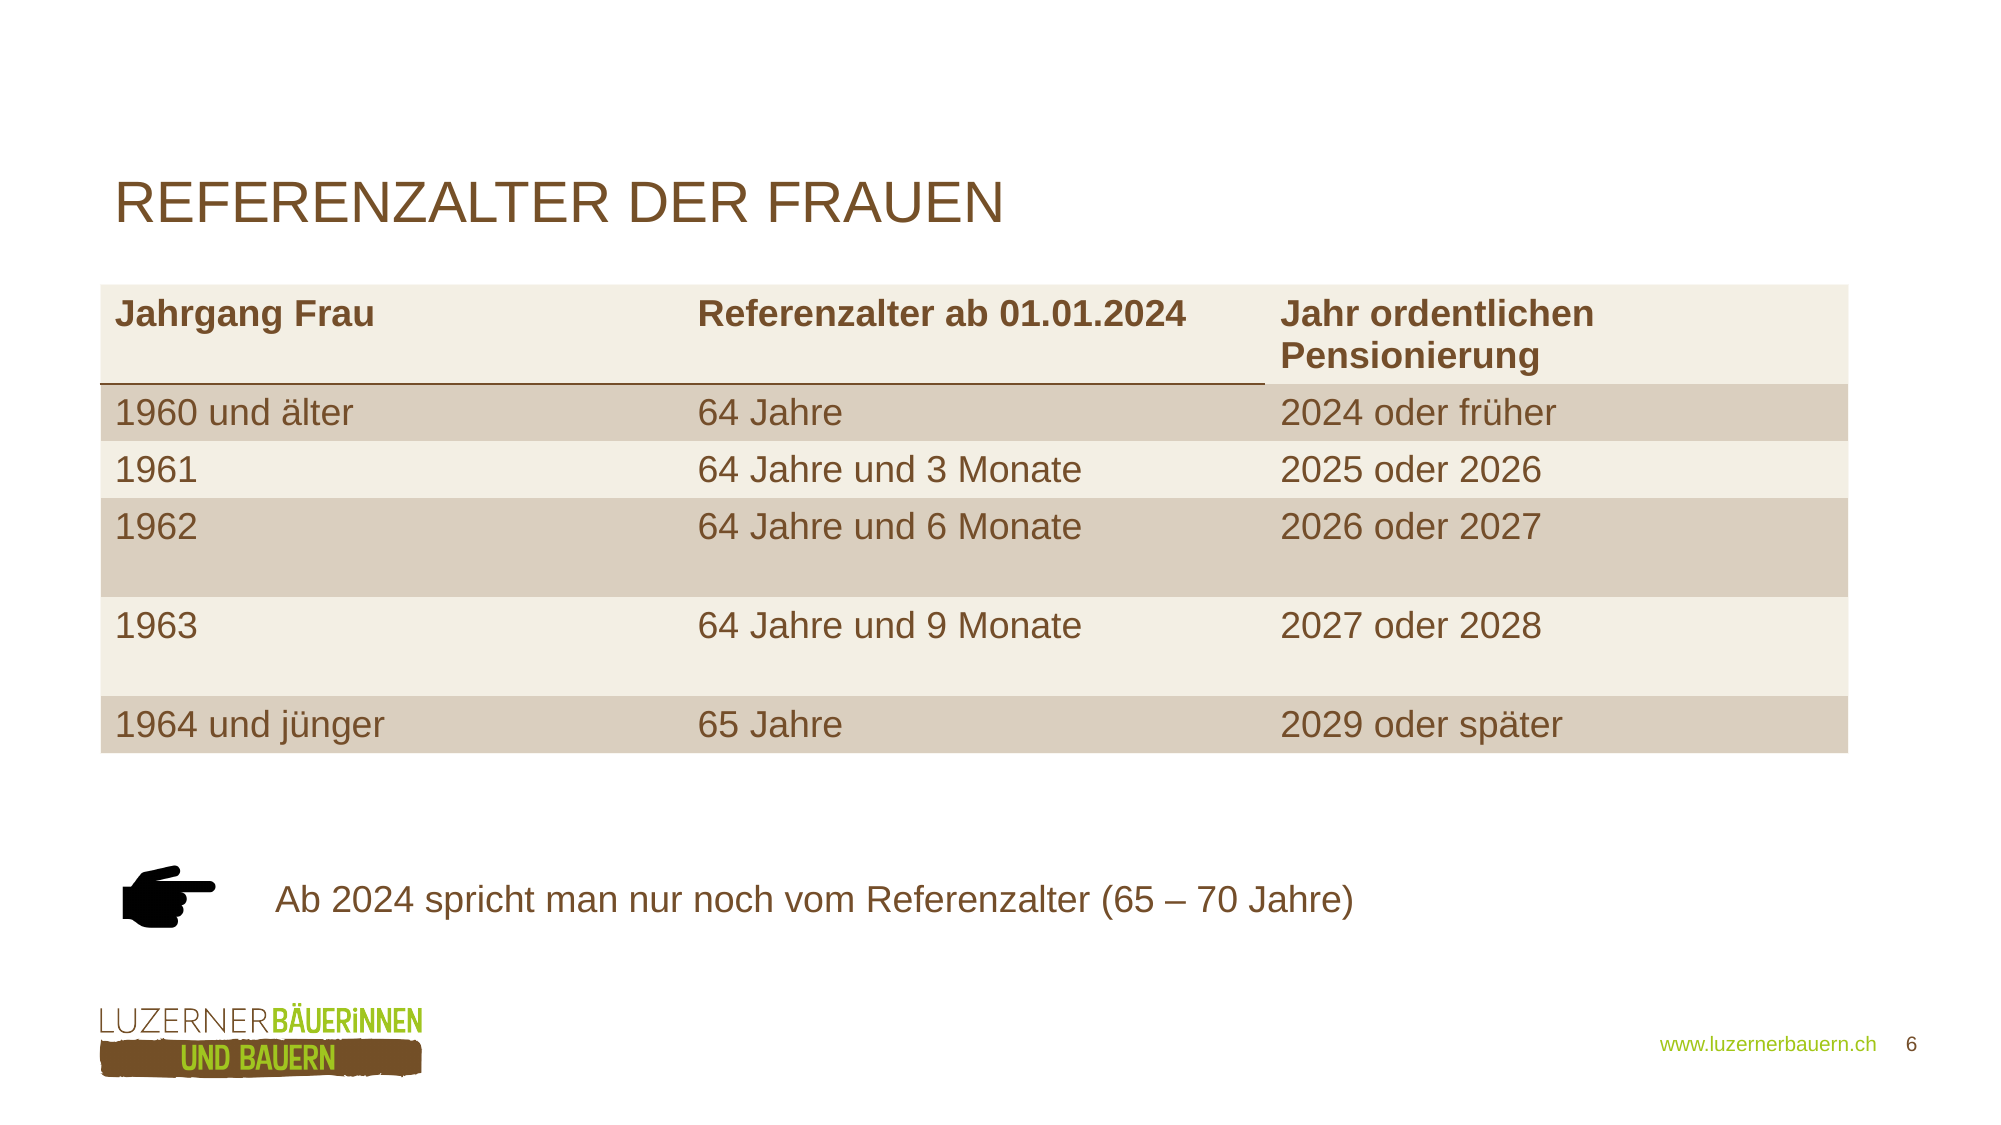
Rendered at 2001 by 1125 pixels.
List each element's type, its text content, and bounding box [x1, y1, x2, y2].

table_cell 2025 oder 2026 [1265, 441, 1848, 498]
table_cell 64 Jahre [683, 385, 1265, 441]
table_cell 65 Jahre [683, 696, 1265, 753]
slide_number www.luzernerbauern.ch 6 [1482, 1012, 1933, 1073]
table_cell 2024 oder früher [1265, 384, 1848, 441]
table_cell 64 Jahre und 3 Monate [683, 441, 1265, 498]
text_box Ab 2024 spricht man nur noch vom Referenzalter (65 – 70 Jahre) [249, 867, 1534, 928]
picture [116, 843, 222, 950]
table_header Jahr ordentlichen Pensionierung [1265, 285, 1848, 384]
table_header Jahrgang Frau [101, 285, 683, 383]
table_cell 64 Jahre und 6 Monate [683, 498, 1265, 597]
table_header Referenzalter ab 01.01.2024 [683, 285, 1265, 383]
table_cell 2026 oder 2027 [1265, 498, 1848, 597]
table_cell 2029 oder später [1265, 696, 1848, 753]
table_cell 1964 und jünger [101, 696, 683, 753]
table_cell 1961 [101, 441, 683, 498]
table_cell 1960 und älter [101, 385, 683, 441]
table_cell 1963 [101, 597, 683, 696]
title Referenzalter der Frauen [99, 151, 1431, 248]
table_cell 64 Jahre und 9 Monate [683, 597, 1265, 696]
table_cell 1962 [101, 498, 683, 597]
table_cell 2027 oder 2028 [1265, 597, 1848, 696]
picture [83, 995, 434, 1090]
